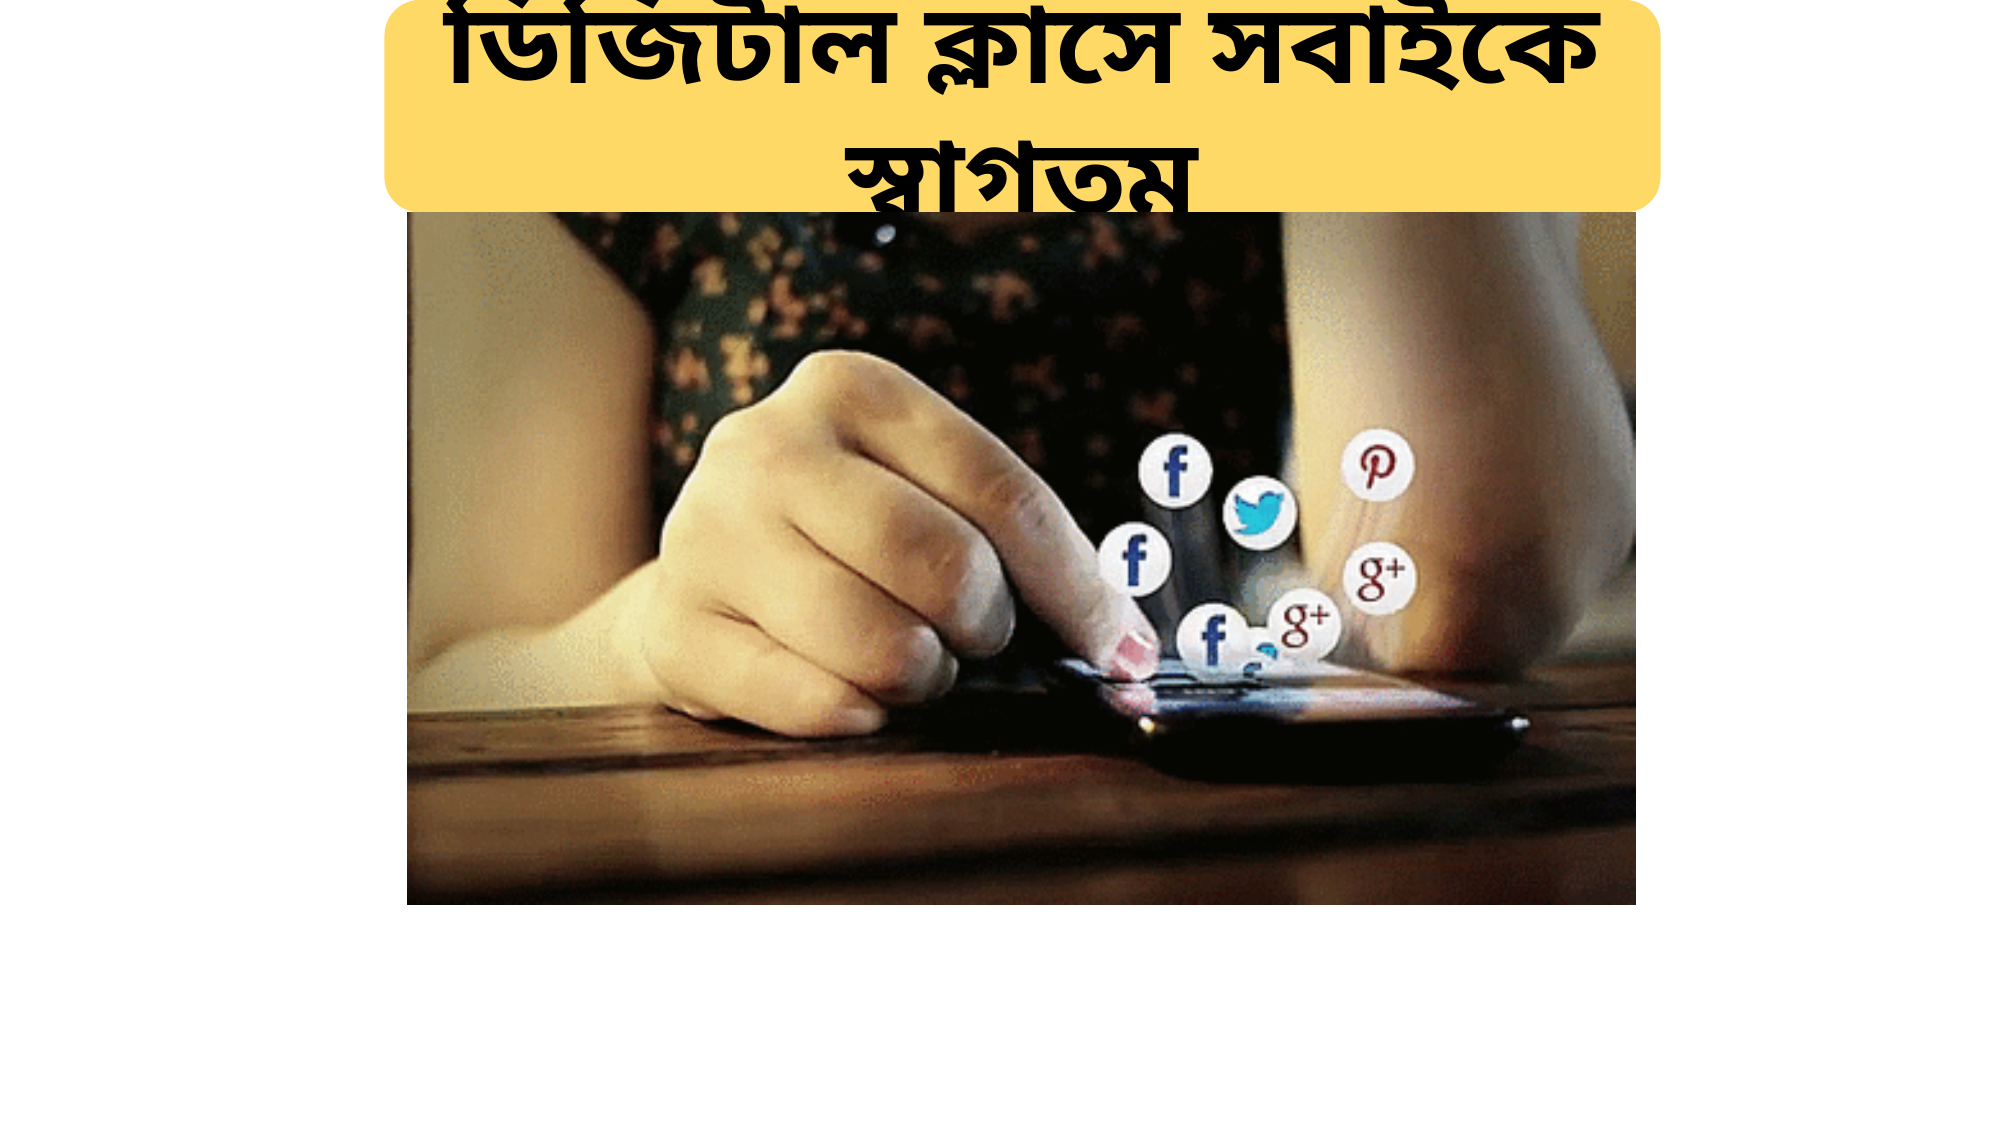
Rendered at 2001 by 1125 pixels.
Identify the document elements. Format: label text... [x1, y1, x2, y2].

picture [407, 212, 1636, 905]
text_box ডিজিটাল ক্লাসে সবাইকে স্বাগতম [383, 0, 1662, 212]
